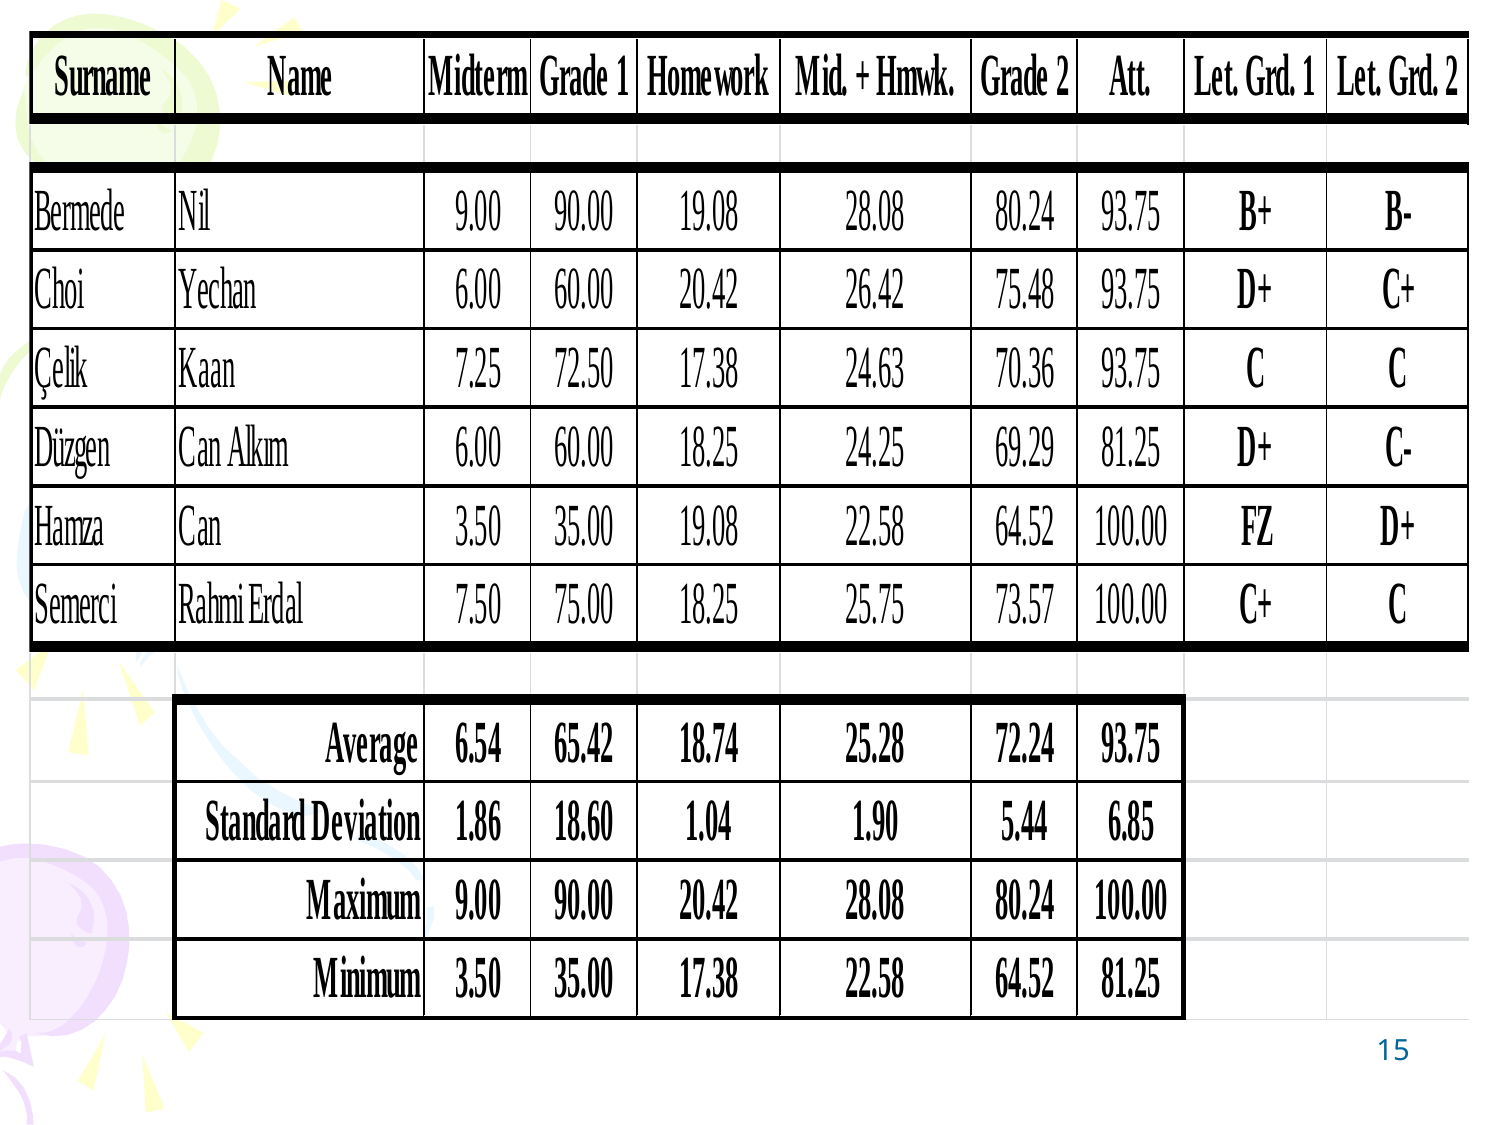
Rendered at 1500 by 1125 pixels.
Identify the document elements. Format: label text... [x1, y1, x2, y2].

slide_number 15 [1074, 1032, 1425, 1100]
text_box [29, 30, 1471, 1024]
